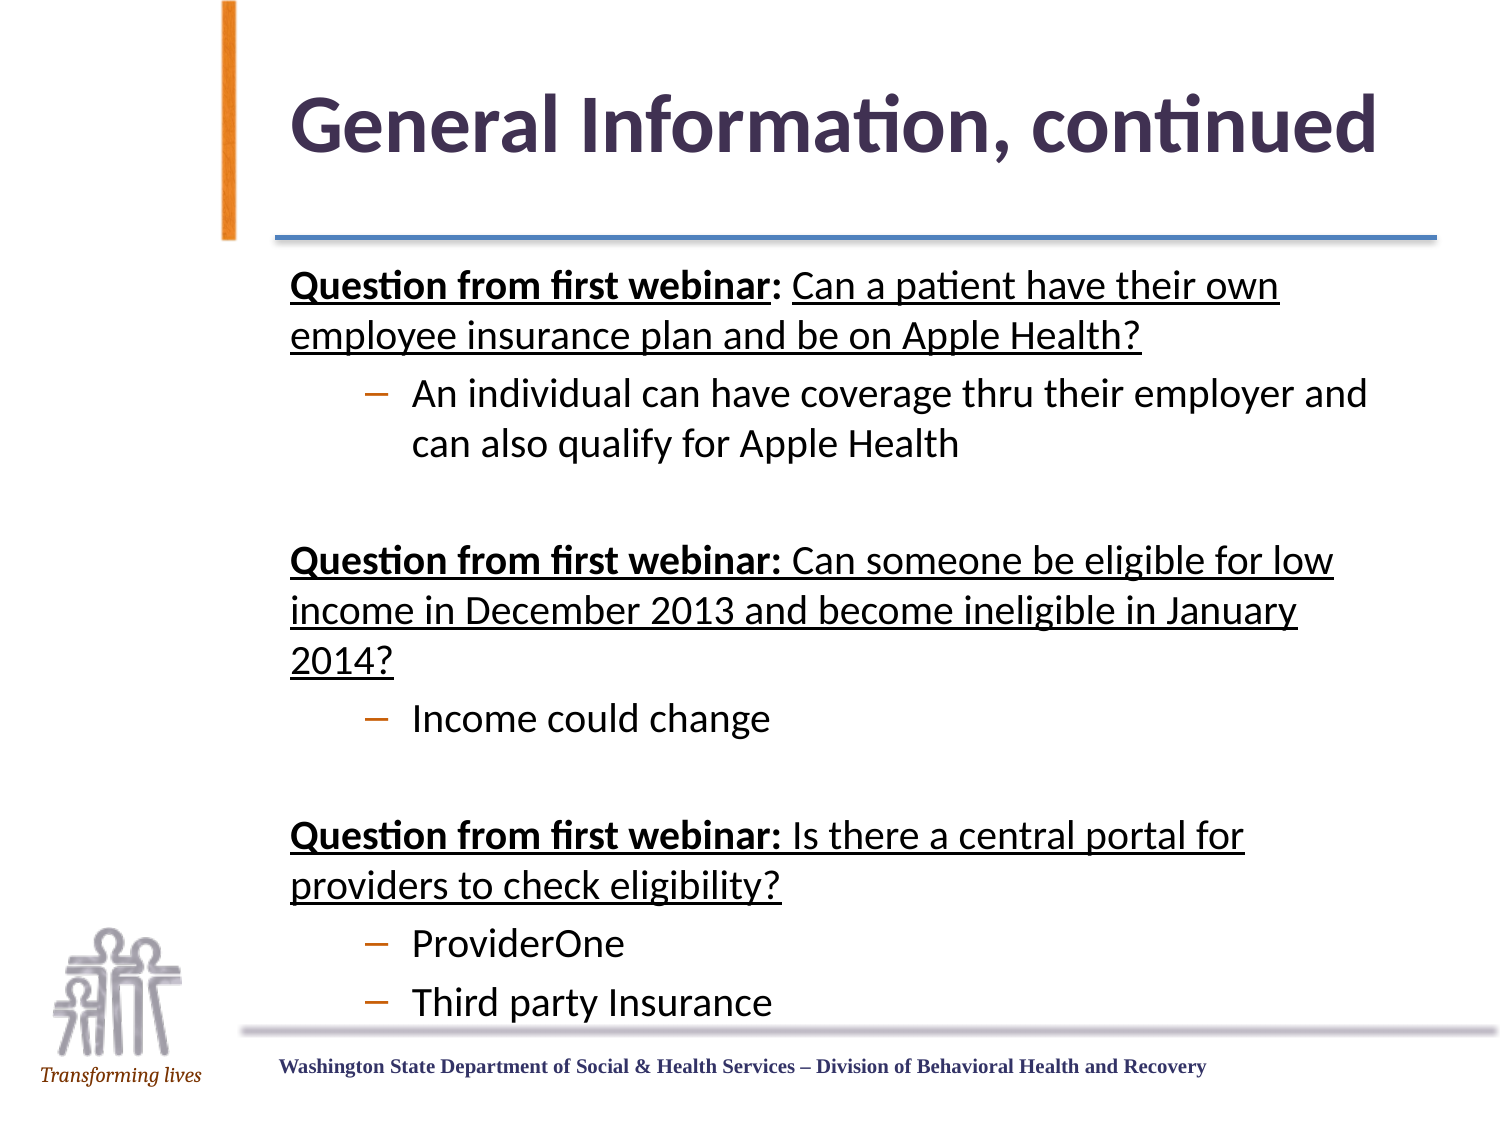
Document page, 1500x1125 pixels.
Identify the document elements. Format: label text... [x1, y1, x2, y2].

title General Information, continued [275, 24, 1425, 213]
list Question from first webinar: Can a patient have their own employee insurance plan and be on Apple Health? An individual can have coverage thru their employer and can also qualify for Apple Health Question from first webinar: Can someone be eligible for low income in December 2013 and become ineligible in January 2014? Income could change Question from first webinar: Is there a central portal for providers to check eligibility? ProviderOne Third party Insurance [275, 249, 1425, 1000]
picture [223, 2, 235, 239]
